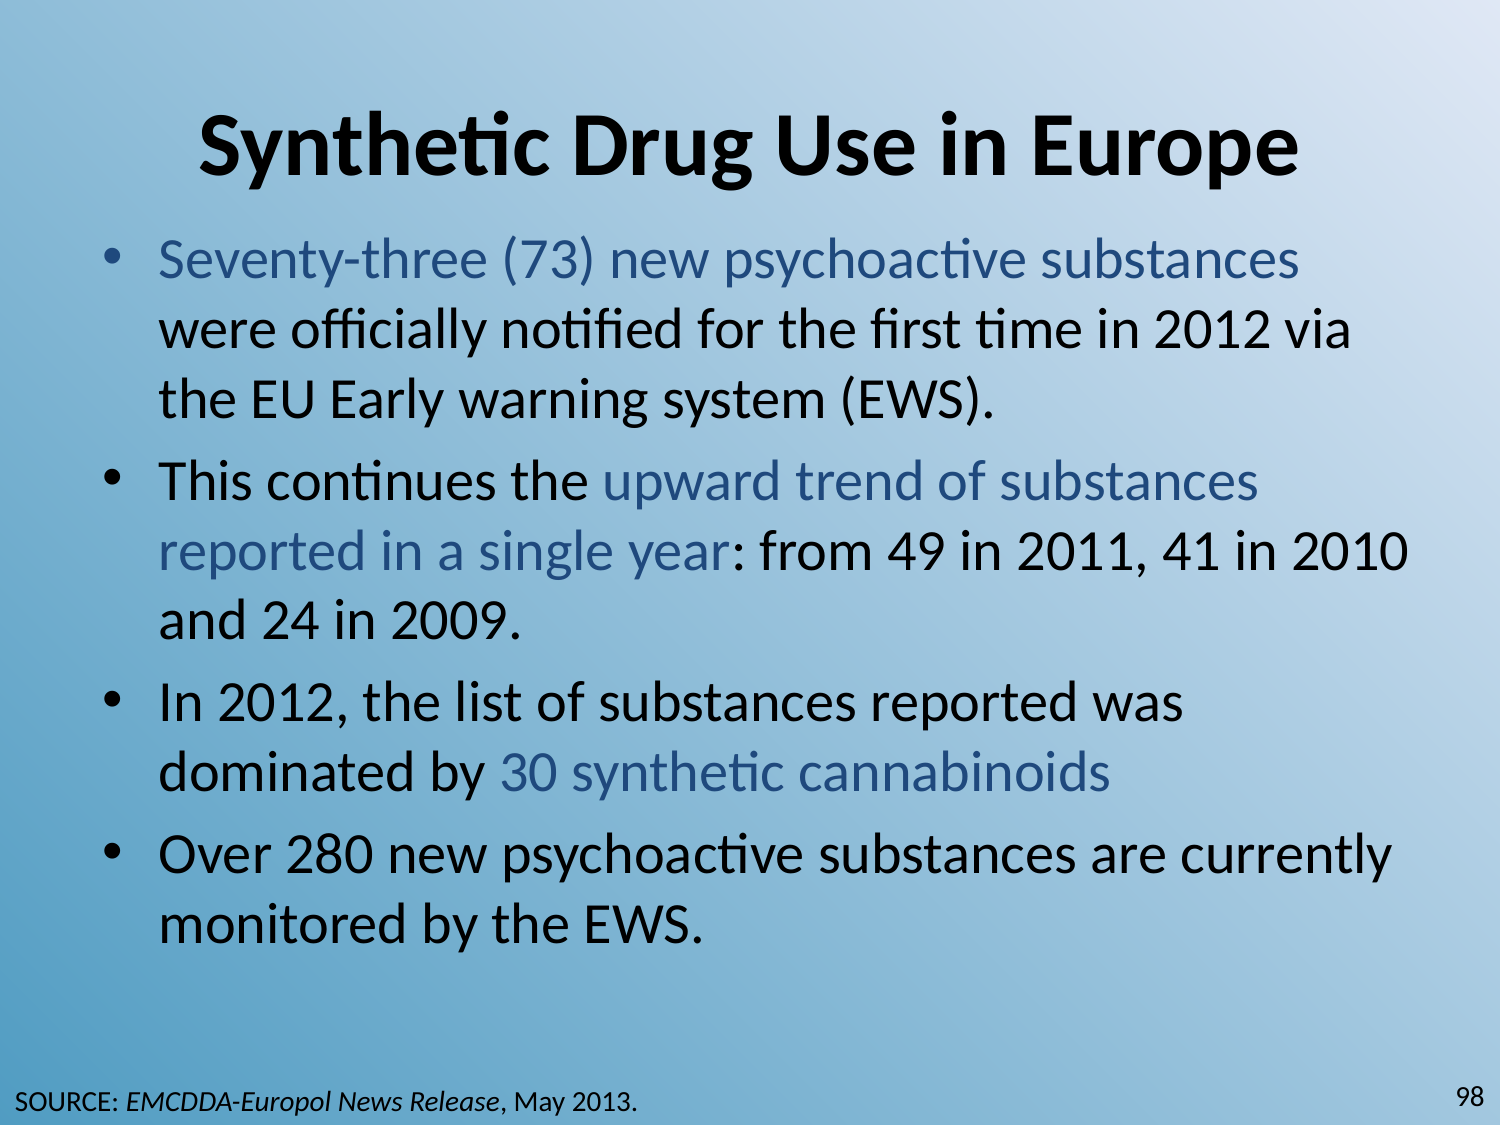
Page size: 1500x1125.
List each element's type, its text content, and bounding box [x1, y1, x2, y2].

slide_number 98 [1149, 1065, 1500, 1125]
list Seventy-three (73) new psychoactive substances were officially notified for the first time in 2012 via the EU Early warning system (EWS). This continues the upward trend of substances reported in a single year: from 49 in 2011, 41 in 2010 and 24 in 2009. In 2012, the list of substances reported was dominated by 30 synthetic cannabinoids Over 280 new psychoactive substances are currently monitored by the EWS. [87, 212, 1438, 955]
text_box SOURCE: EMCDDA-Europol News Release, May 2013. [0, 1074, 993, 1125]
title Synthetic Drug Use in Europe [75, 45, 1425, 233]
